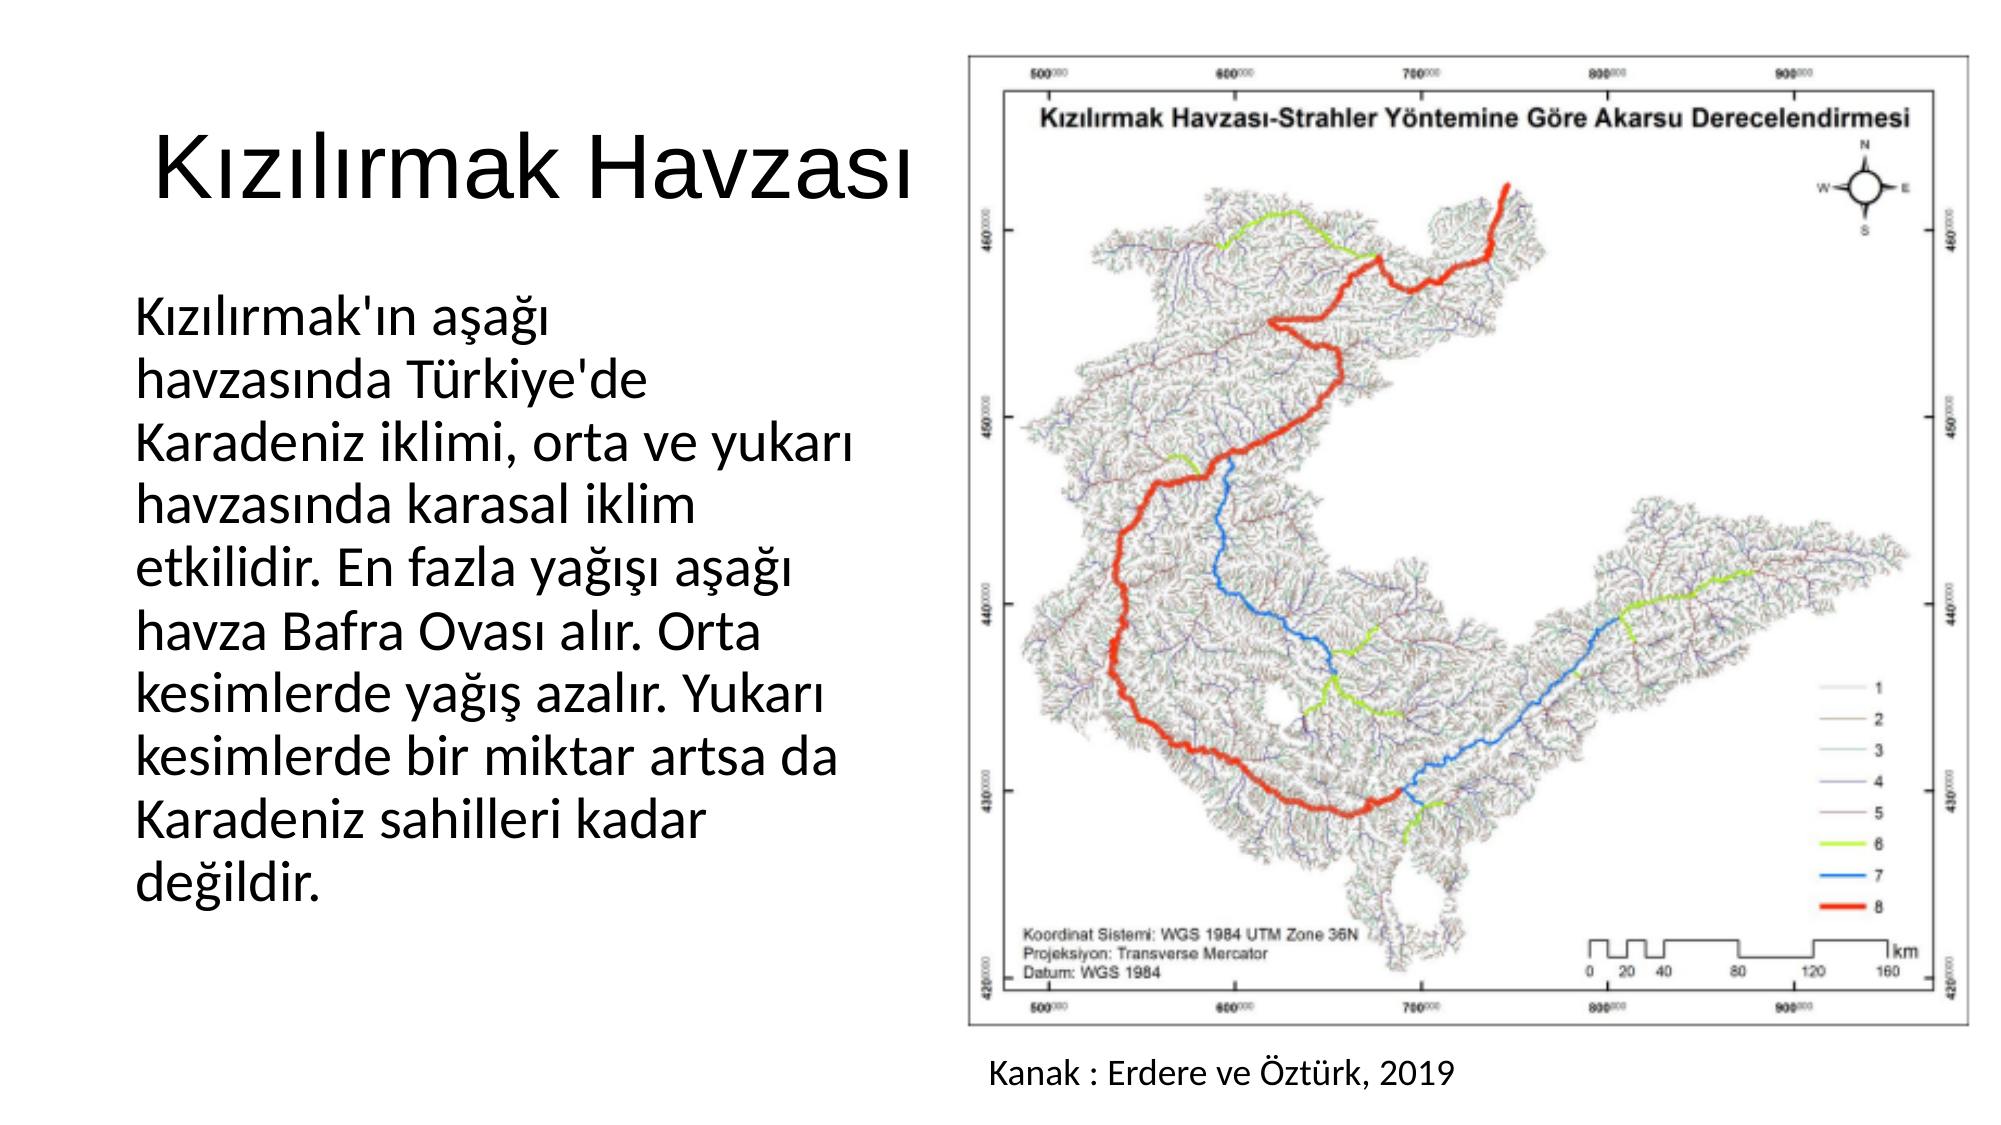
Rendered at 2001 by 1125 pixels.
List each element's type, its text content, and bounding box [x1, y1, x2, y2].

text_box Kanak : Erdere ve Öztürk, 2019 [974, 1044, 1471, 1101]
title Kızılırmak Havzası [137, 59, 947, 278]
list Kızılırmak'ın aşağı havzasında Türkiye'de Karadeniz iklimi, orta ve yukarı havzasında karasal iklim etkilidir. En fazla yağışı aşağı havza Bafra Ovası alır. Orta kesimlerde yağış azalır. Yukarı kesimlerde bir miktar artsa da Karadeniz sahilleri kadar değildir. [120, 277, 903, 992]
picture [947, 32, 2000, 1044]
